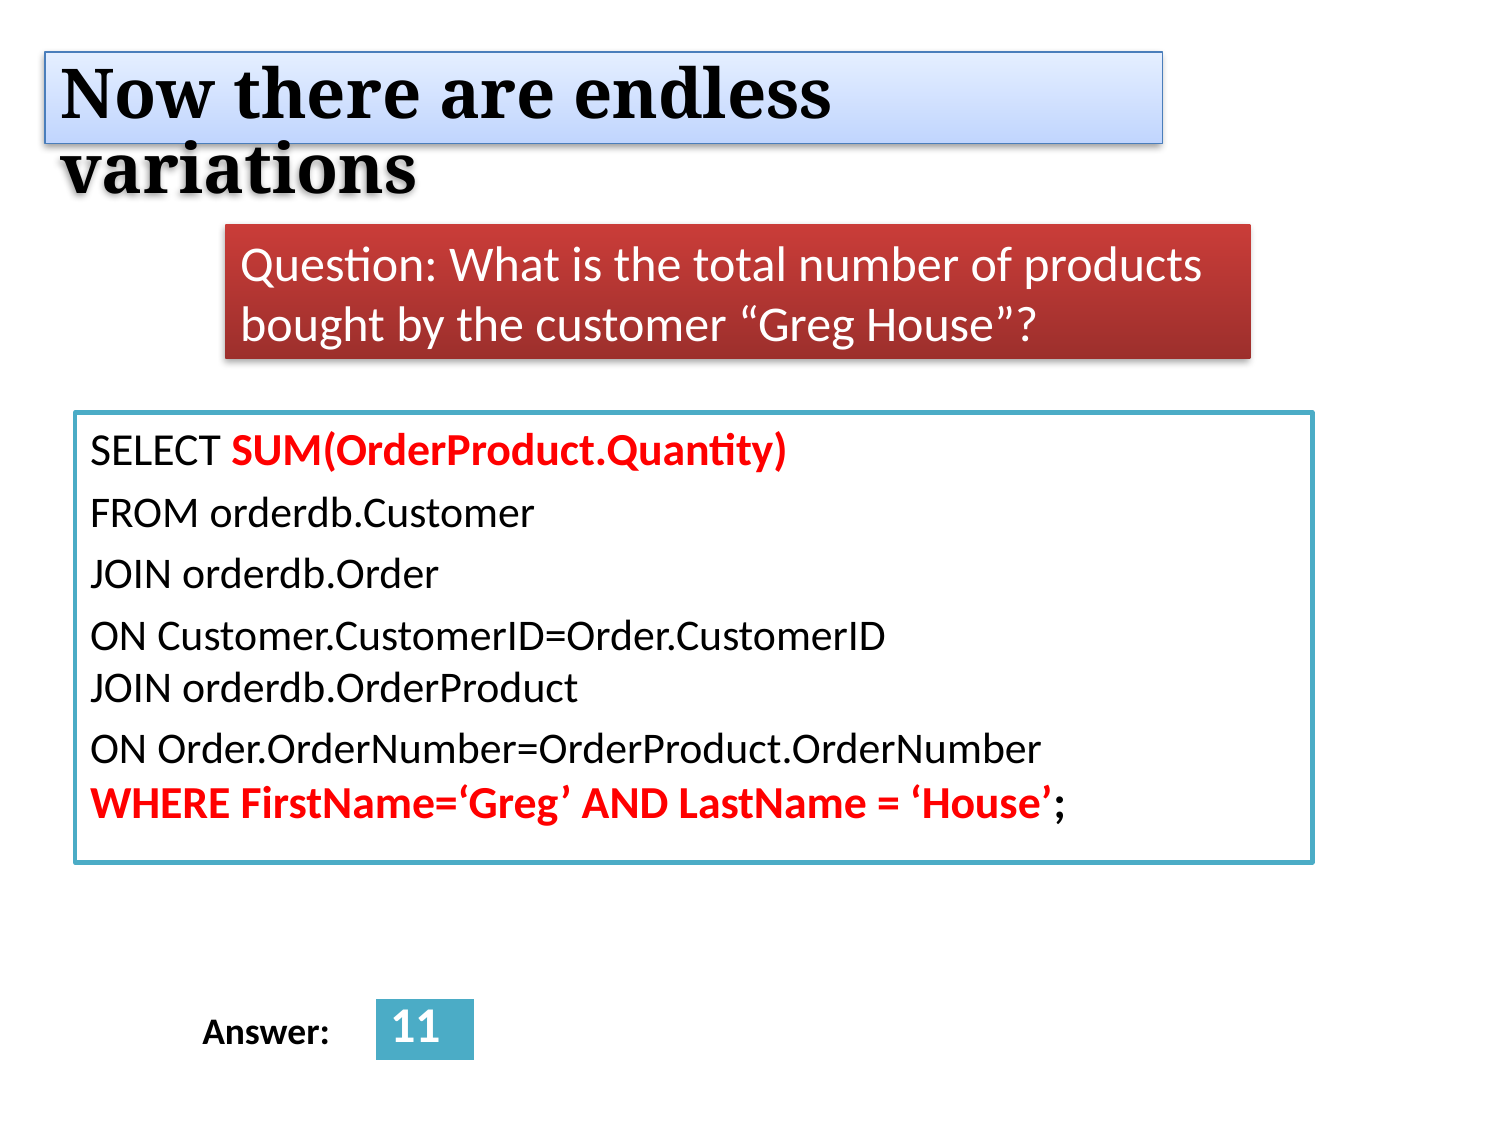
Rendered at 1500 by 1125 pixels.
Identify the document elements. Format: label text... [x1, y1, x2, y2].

text_box Now there are endless variations [44, 51, 1163, 144]
list SELECT SUM(OrderProduct.Quantity) FROM orderdb.Customer JOIN orderdb.Order ON Customer.CustomerID=Order.CustomerID JOIN orderdb.OrderProduct ON Order.OrderNumber=OrderProduct.OrderNumber WHERE FirstName=‘Greg’ AND LastName = ‘House’; [73, 410, 1315, 865]
text_box Question: What is the total number of products bought by the customer “Greg House”? [225, 224, 1251, 359]
text_box Answer: [187, 999, 938, 1060]
